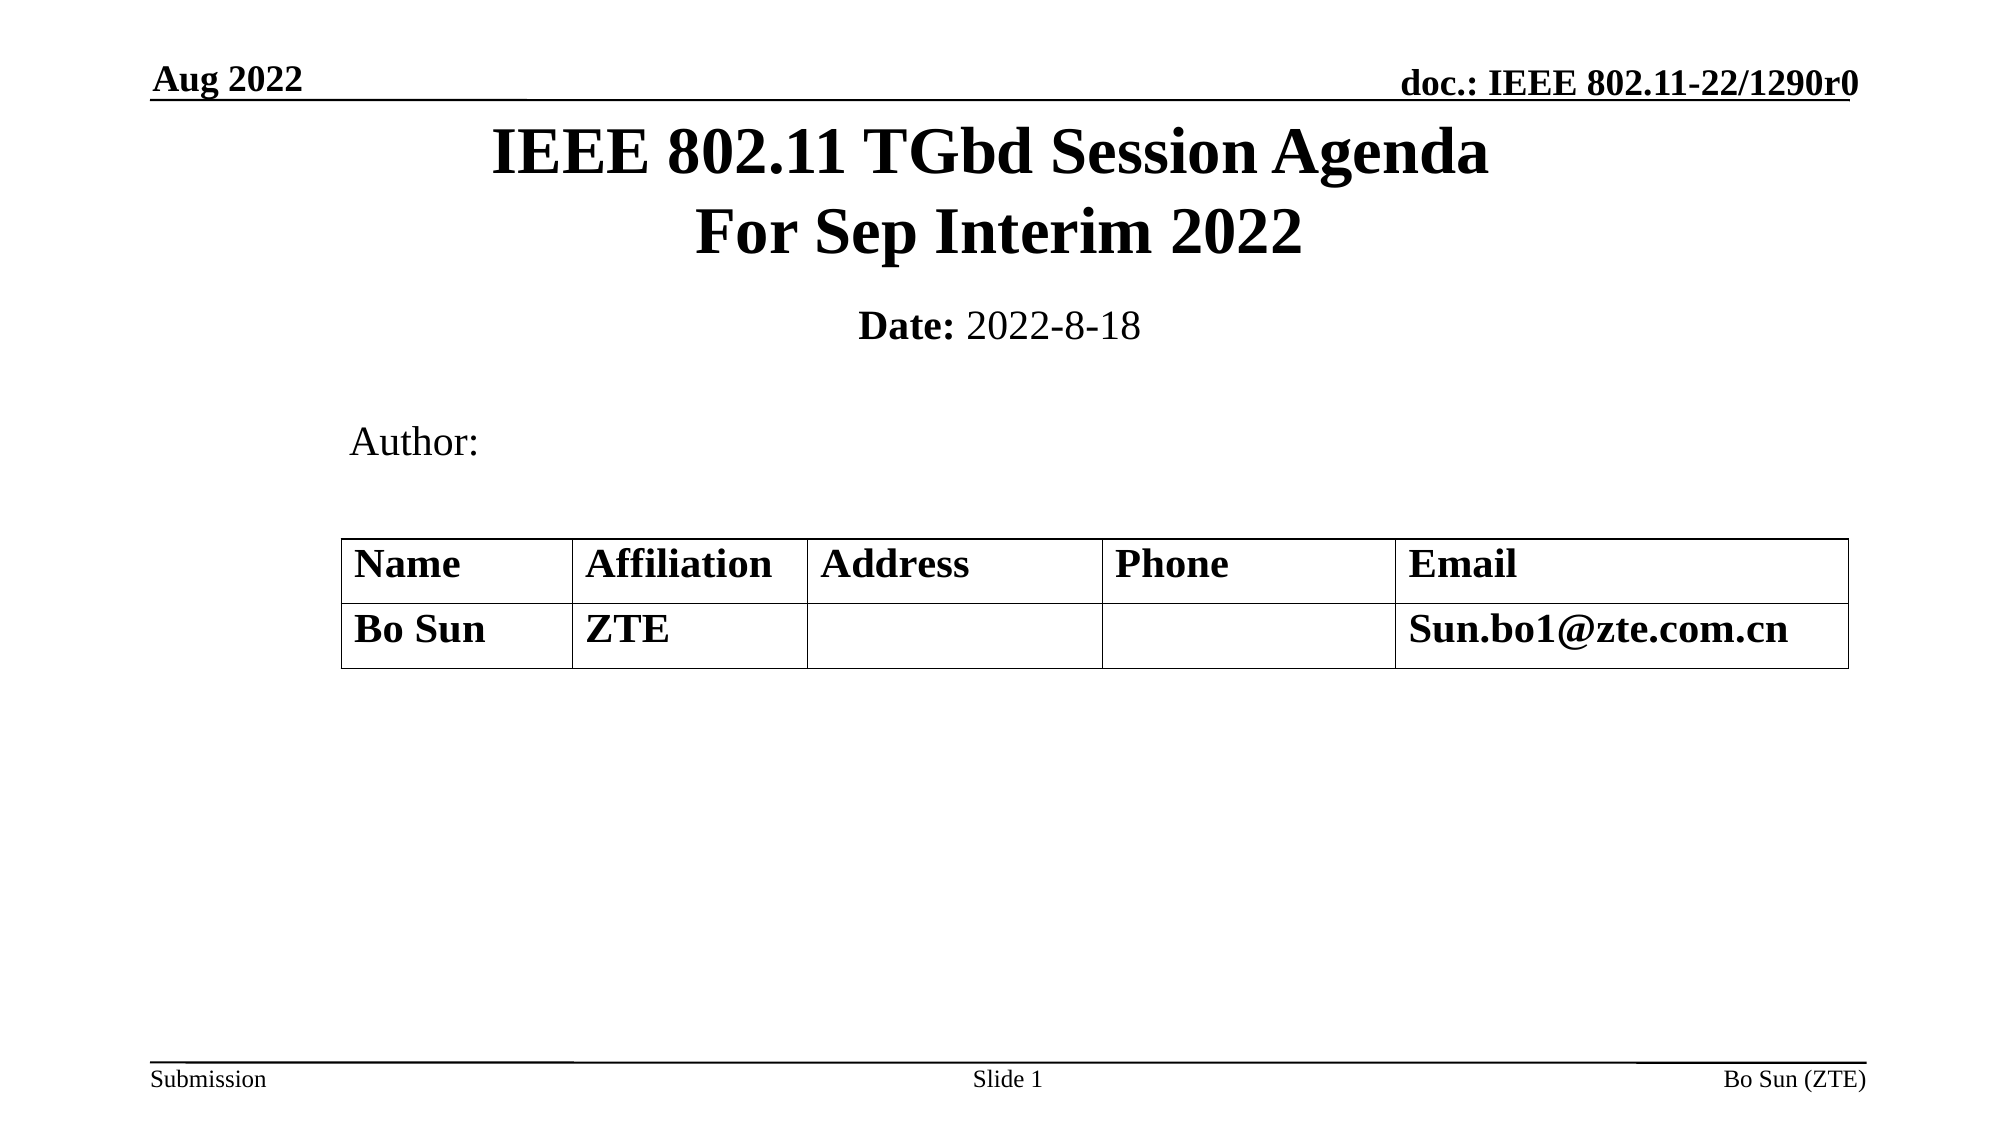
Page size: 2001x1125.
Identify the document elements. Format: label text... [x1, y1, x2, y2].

text_box Date: 2022-8-18 [362, 290, 1638, 353]
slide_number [152, 54, 563, 100]
slide_number Slide 1 [949, 1061, 1067, 1123]
text_box IEEE 802.11 TGbd Session Agenda For Sep Interim 2022 [295, 99, 1705, 275]
text_box Author: [323, 406, 562, 469]
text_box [323, 538, 1874, 723]
footer Bo Sun (ZTE) [1169, 1061, 1867, 1093]
